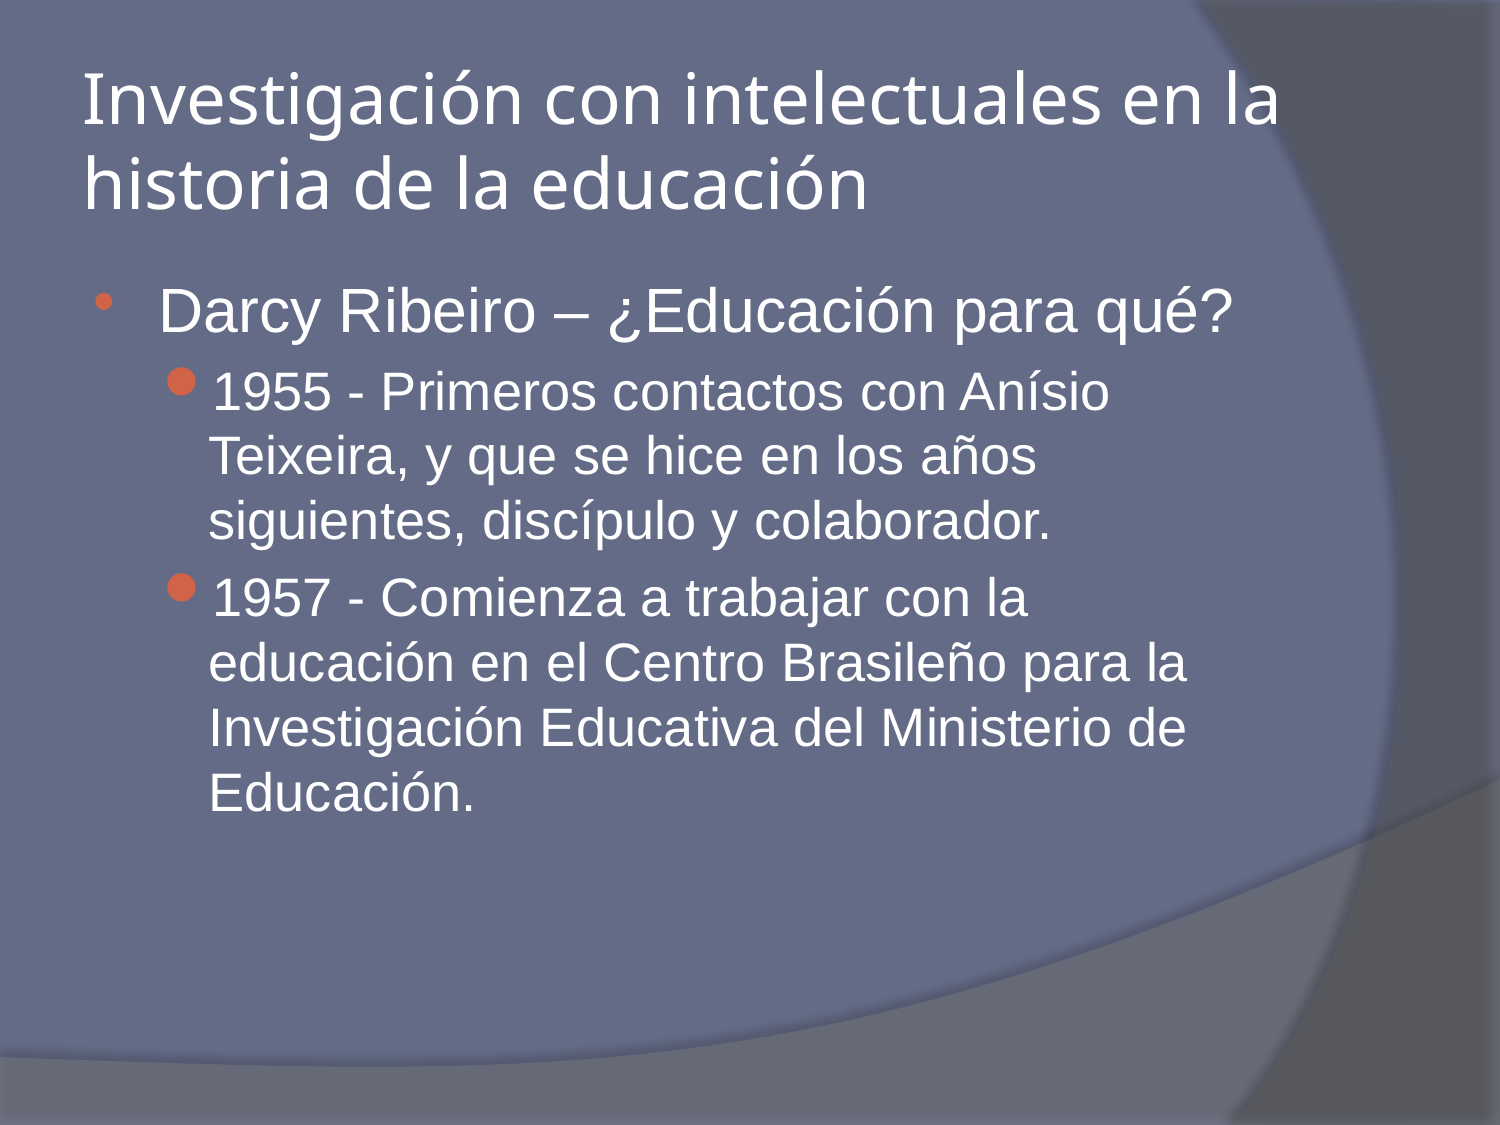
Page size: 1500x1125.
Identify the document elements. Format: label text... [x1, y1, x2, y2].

title Investigación con intelectuales en la historia de la educación [75, 45, 1300, 233]
list Darcy Ribeiro – ¿Educación para qué? 1955 - Primeros contactos con Anísio Teixeira, y que se hice en los años siguientes, discípulo y colaborador. 1957 - Comienza a trabajar con la educación en el Centro Brasileño para la Investigación Educativa del Ministerio de Educación. [75, 262, 1300, 1005]
